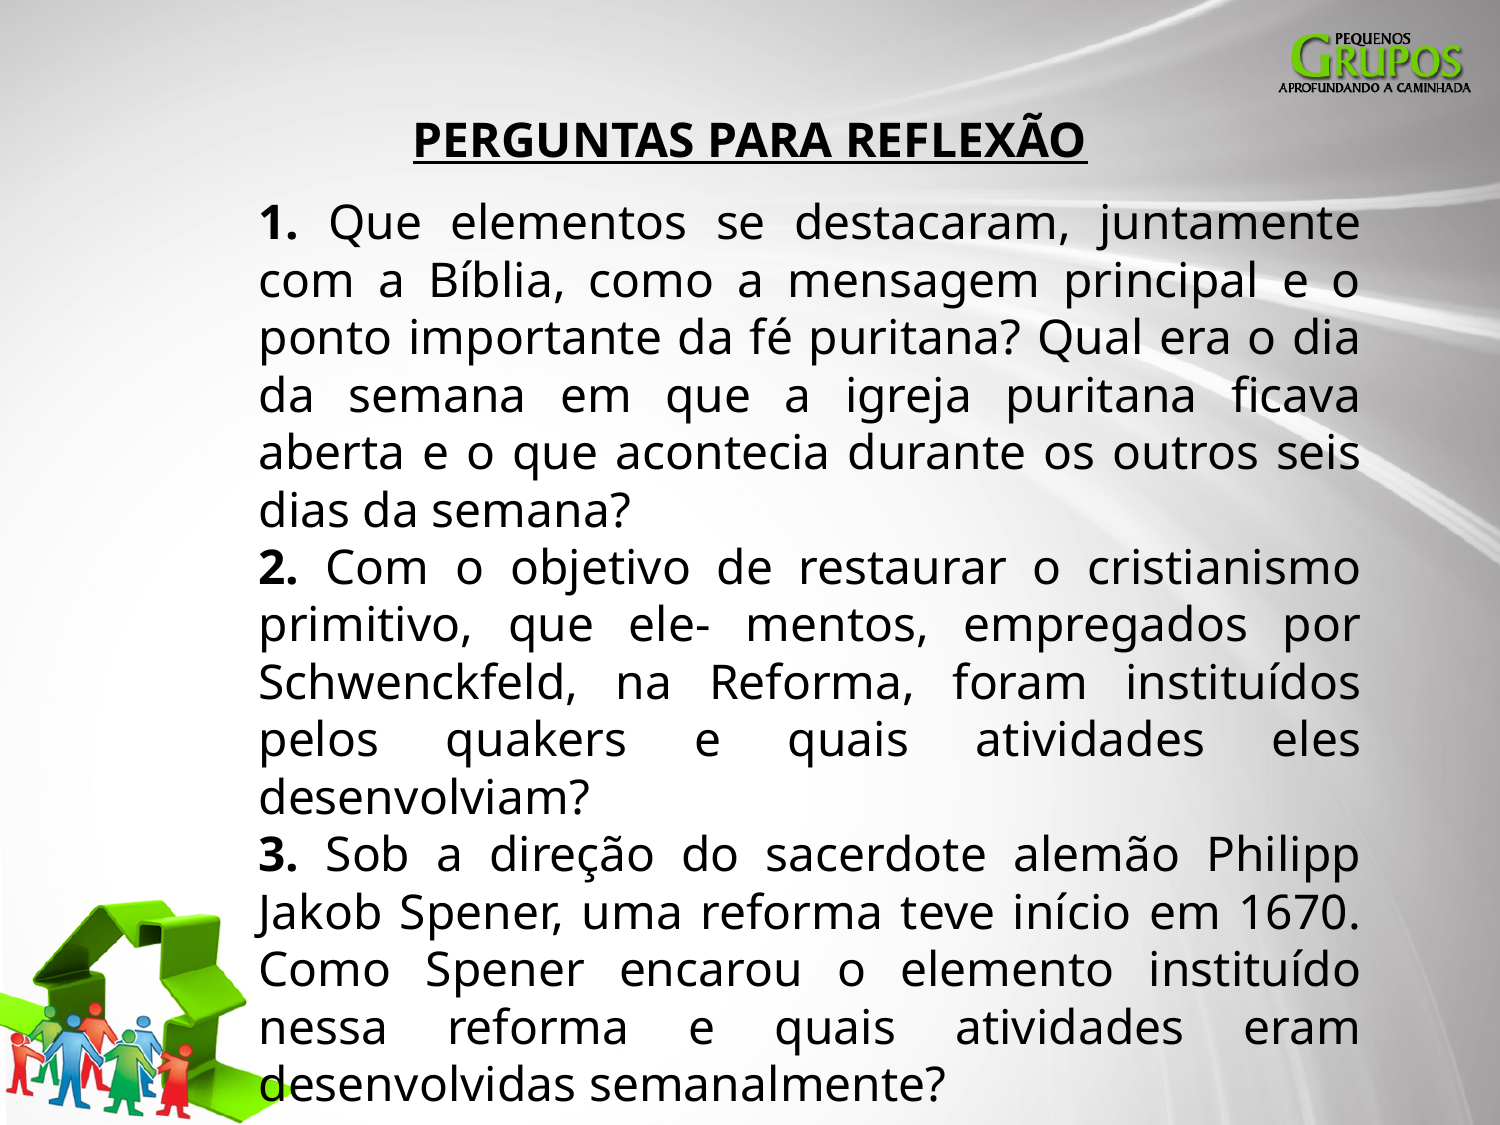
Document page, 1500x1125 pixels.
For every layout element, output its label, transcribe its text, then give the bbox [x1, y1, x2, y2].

picture [0, 0, 1500, 1125]
text_box PERGUNTAS PARA REFLEXÃO [206, 102, 1294, 175]
text_box 1. Que elementos se destacaram, juntamente com a Bíblia, como a mensagem principal e o ponto importante da fé puritana? Qual era o dia da semana em que a igreja puritana ficava aberta e o que acontecia durante os outros seis dias da semana? 2. Com o objetivo de restaurar o cristianismo primitivo, que ele- mentos, empregados por Schwenckfeld, na Reforma, foram instituídos pelos quakers e quais atividades eles desenvolviam? 3. Sob a direção do sacerdote alemão Philipp Jakob Spener, uma reforma teve início em 1670. Como Spener encarou o elemento instituído nessa reforma e quais atividades eram desenvolvidas semanalmente? [243, 184, 1378, 1125]
